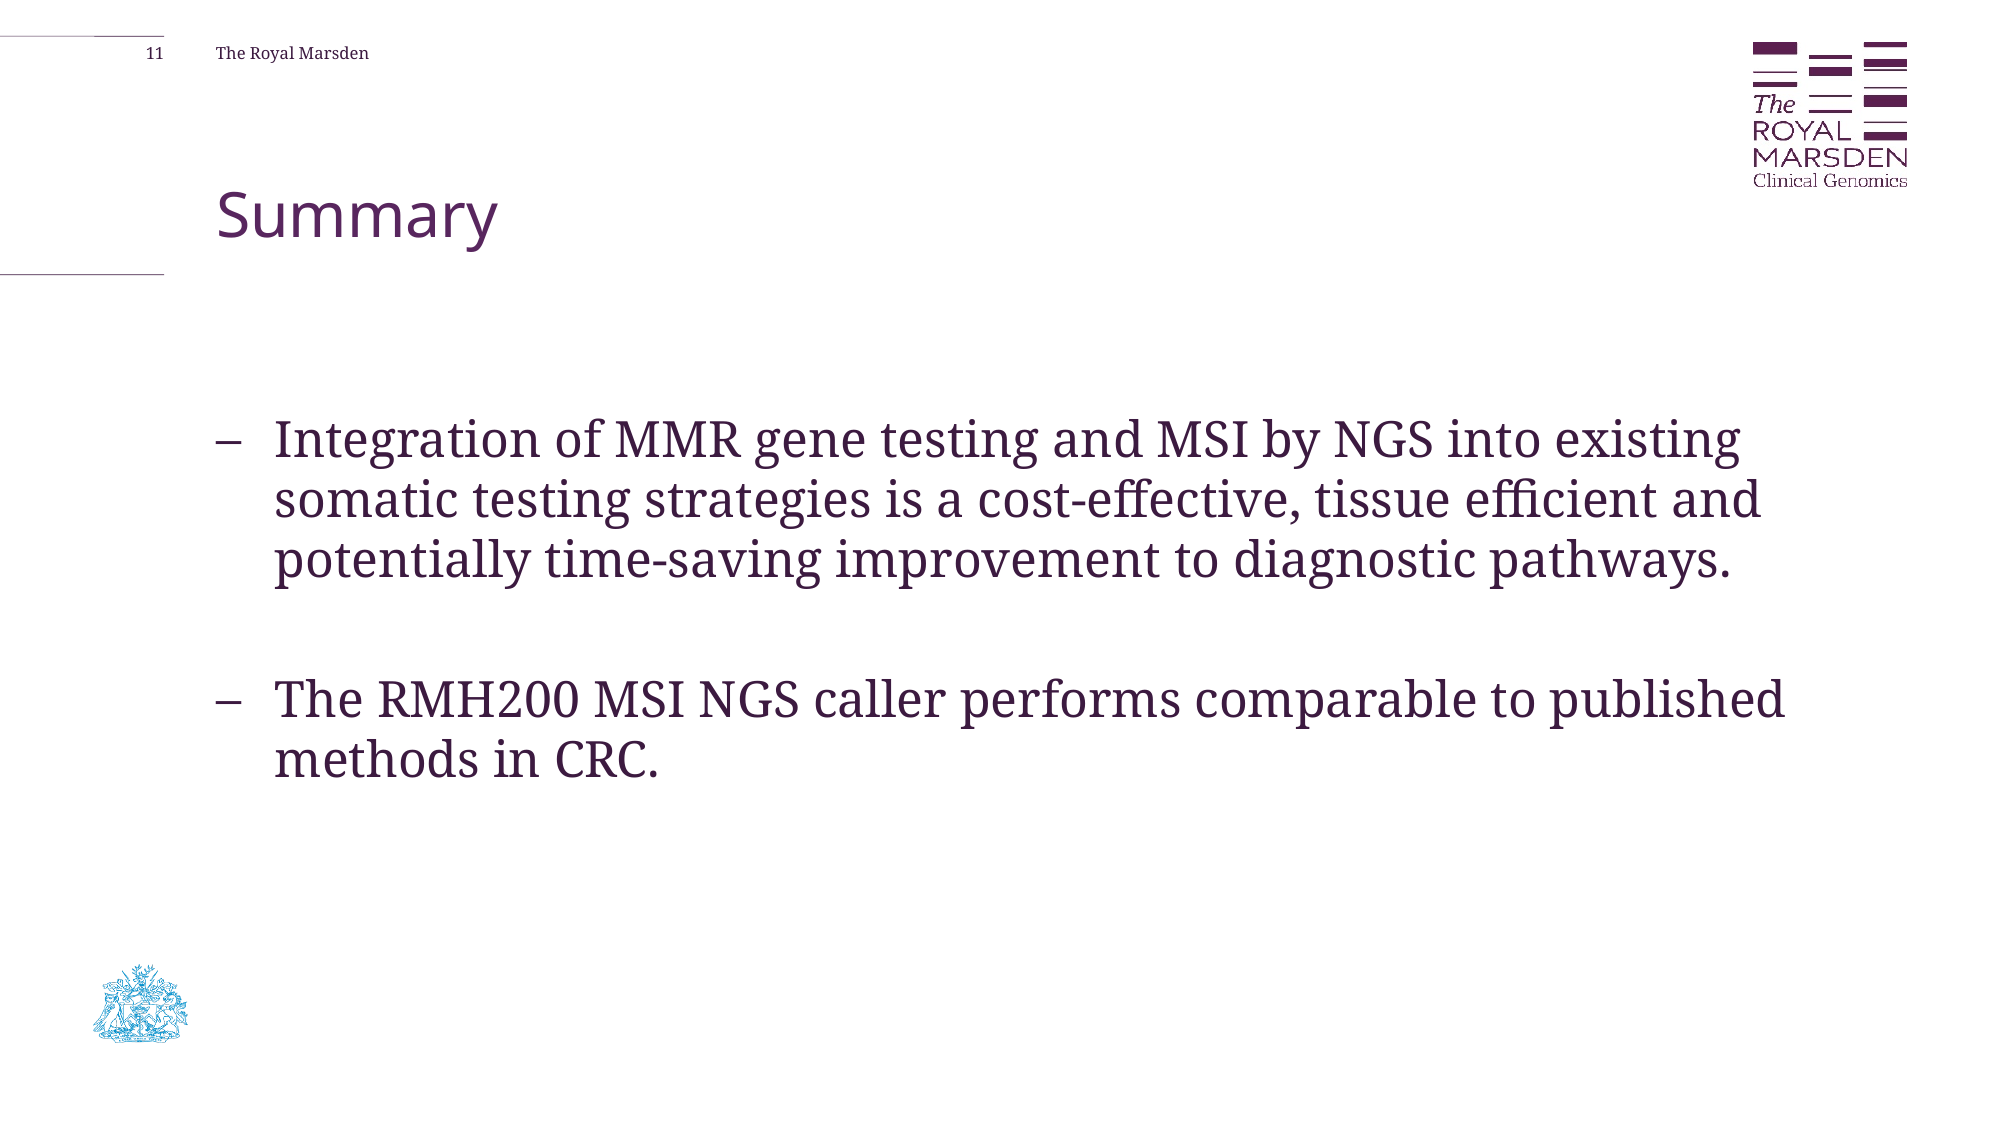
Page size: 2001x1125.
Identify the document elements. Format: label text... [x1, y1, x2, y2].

title Summary [215, 183, 1900, 267]
picture [1753, 42, 1907, 188]
list Integration of MMR gene testing and MSI by NGS into existing somatic testing strategies is a cost-effective, tissue efficient and potentially time-saving improvement to diagnostic pathways. The RMH200 MSI NGS caller performs comparable to published methods in CRC. [215, 267, 1900, 1010]
picture [93, 964, 188, 1043]
slide_number 11 [81, 42, 165, 86]
